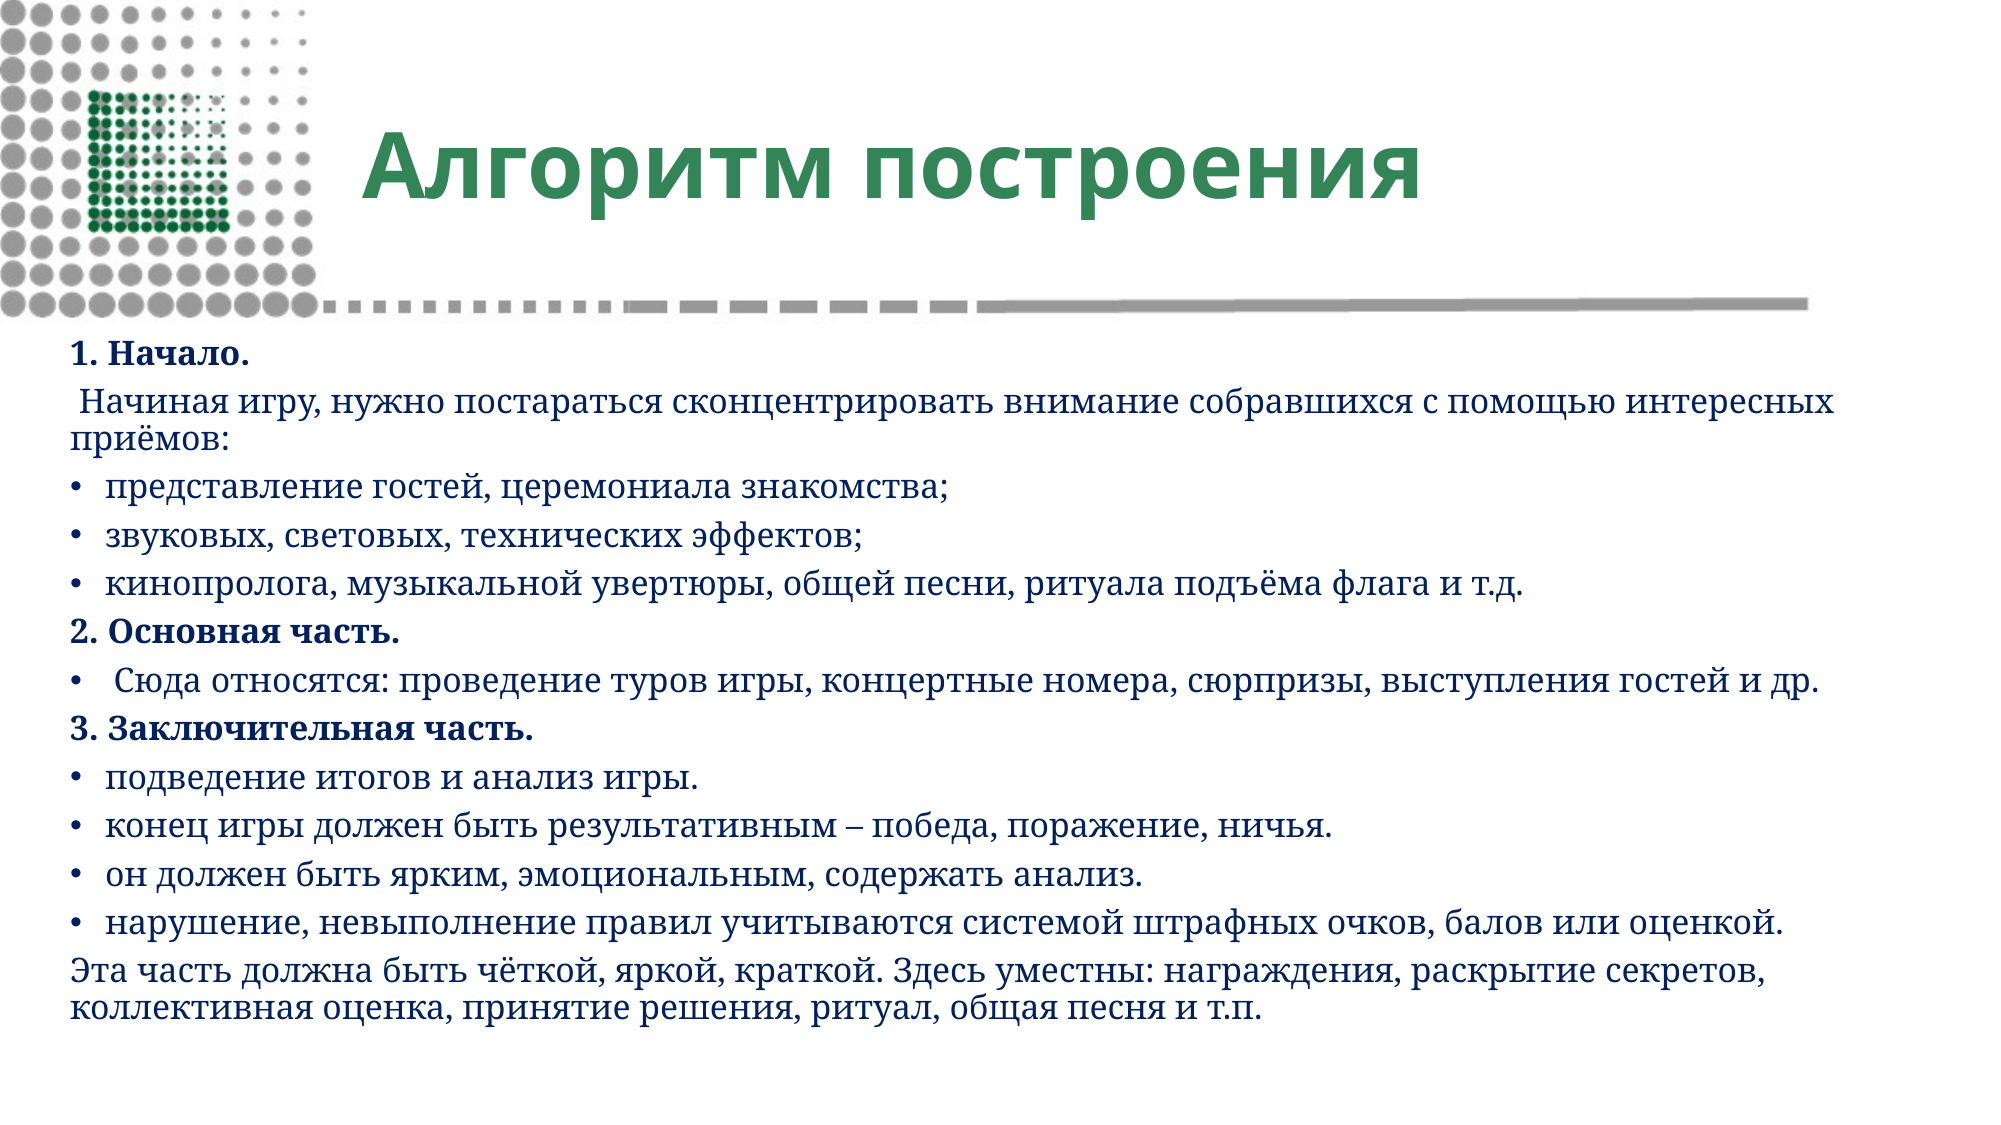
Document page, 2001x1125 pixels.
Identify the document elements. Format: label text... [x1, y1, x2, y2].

title Алгоритм построения [323, 59, 1947, 278]
picture [0, 0, 2001, 1125]
list 1. Начало. Начиная игру, нужно постараться сконцентрировать внимание собравшихся с помощью интересных приёмов: представление гостей, церемониала знакомства; звуковых, световых, технических эффектов; кинопролога, музыкальной увертюры, общей песни, ритуала подъёма флага и т.д. 2. Основная часть. Сюда относятся: проведение туров игры, концертные номера, сюрпризы, выступления гостей и др. 3. Заключительная часть. подведение итогов и анализ игры. конец игры должен быть результативным – победа, поражение, ничья. он должен быть ярким, эмоциональным, содержать анализ. нарушение, невыполнение правил учитываются системой штрафных очков, балов или оценкой. Эта часть должна быть чёткой, яркой, краткой. Здесь уместны: награждения, раскрытие секретов, коллективная оценка, принятие решения, ритуал, общая песня и т.п. [55, 328, 1947, 1043]
